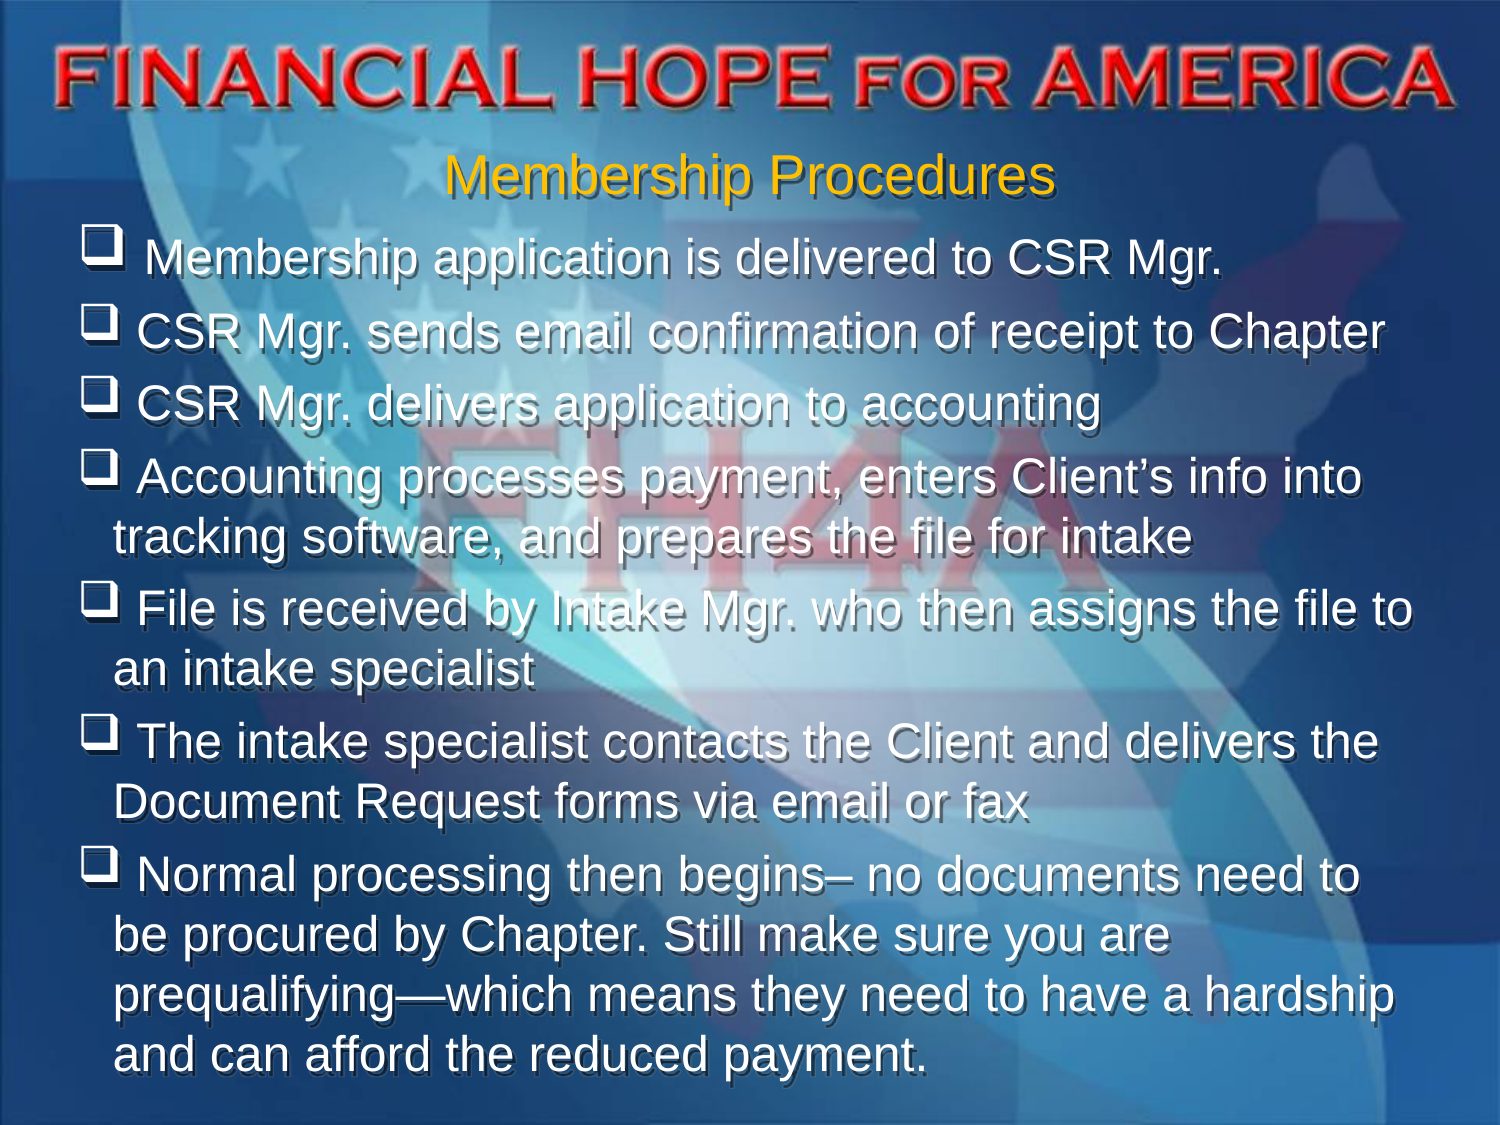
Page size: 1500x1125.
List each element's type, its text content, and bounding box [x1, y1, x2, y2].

picture [0, 0, 1500, 1125]
text_box Membership Procedures Membership application is delivered to CSR Mgr. CSR Mgr. sends email confirmation of receipt to Chapter CSR Mgr. delivers application to accounting Accounting processes payment, enters Client’s info into tracking software, and prepares the file for intake File is received by Intake Mgr. who then assigns the file to an intake specialist The intake specialist contacts the Client and delivers the Document Request forms via email or fax Normal processing then begins– no documents need to be procured by Chapter. Still make sure you are prequalifying—which means they need to have a hardship and can afford the reduced payment. [62, 130, 1438, 1089]
